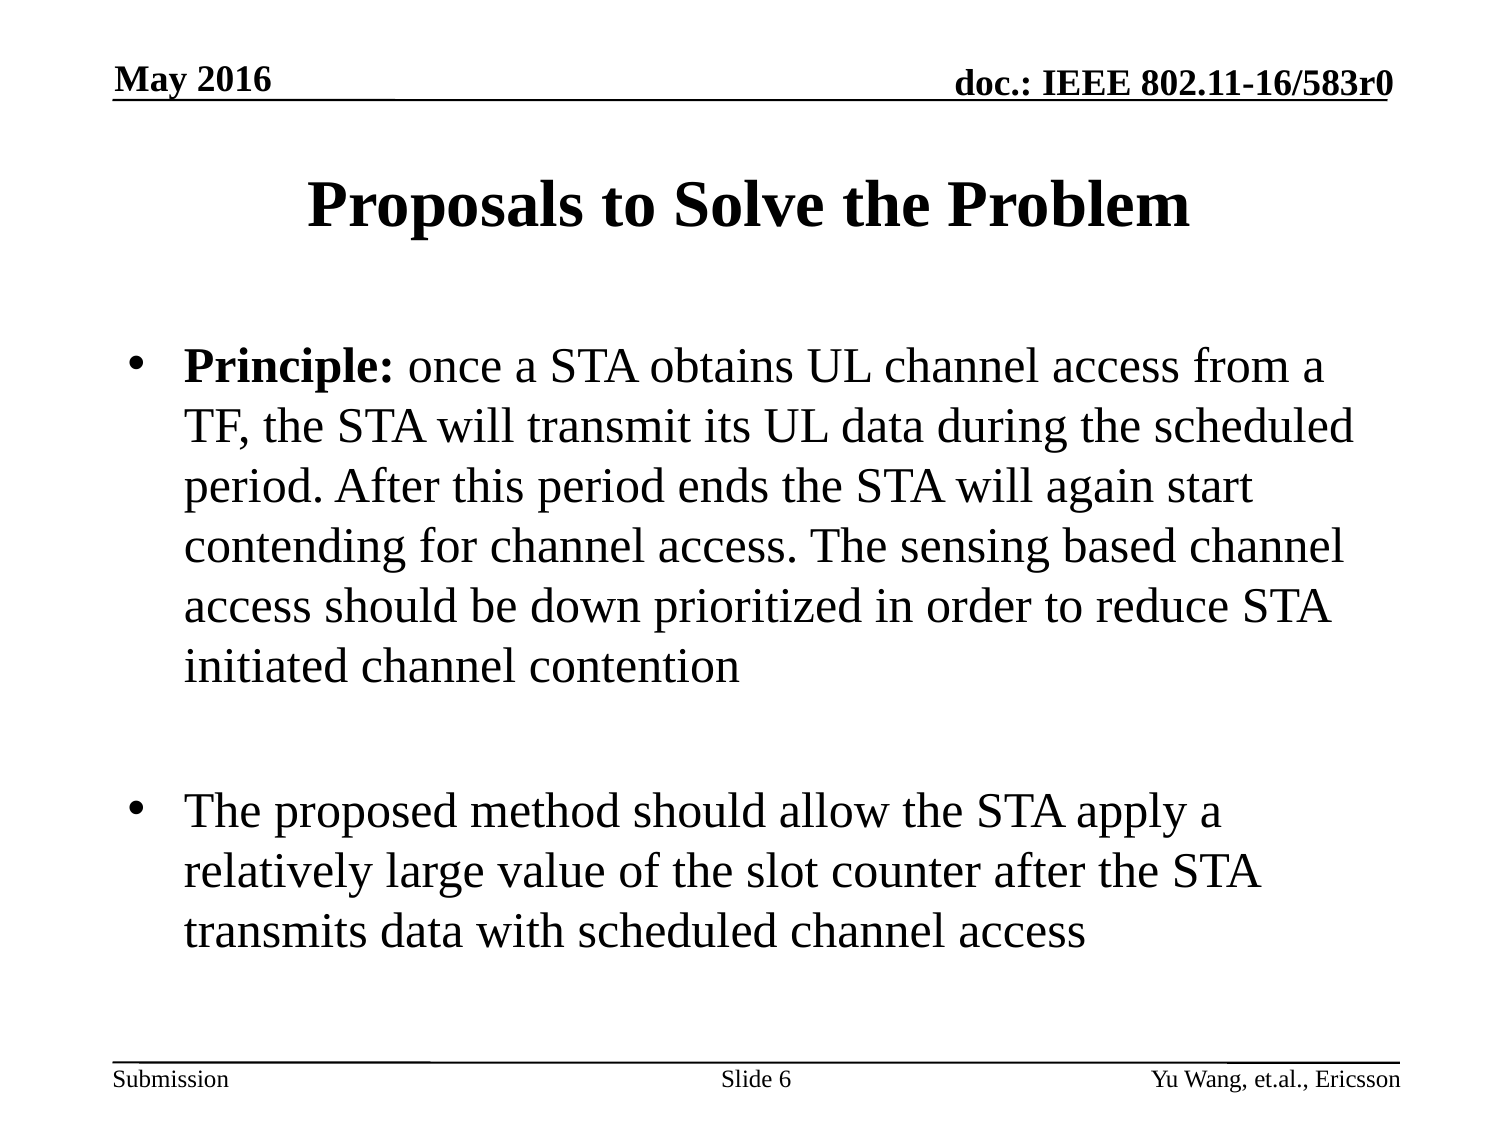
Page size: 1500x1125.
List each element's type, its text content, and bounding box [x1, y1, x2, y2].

footer Yu Wang, et.al., Ericsson [902, 1061, 1402, 1093]
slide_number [114, 54, 423, 100]
title Proposals to Solve the Problem [112, 112, 1388, 288]
slide_number Slide 6 [712, 1061, 800, 1123]
list Principle: once a STA obtains UL channel access from a TF, the STA will transmit its UL data during the scheduled period. After this period ends the STA will again start contending for channel access. The sensing based channel access should be down prioritized in order to reduce STA initiated channel contention The proposed method should allow the STA apply a relatively large value of the slot counter after the STA transmits data with scheduled channel access [112, 324, 1388, 1000]
